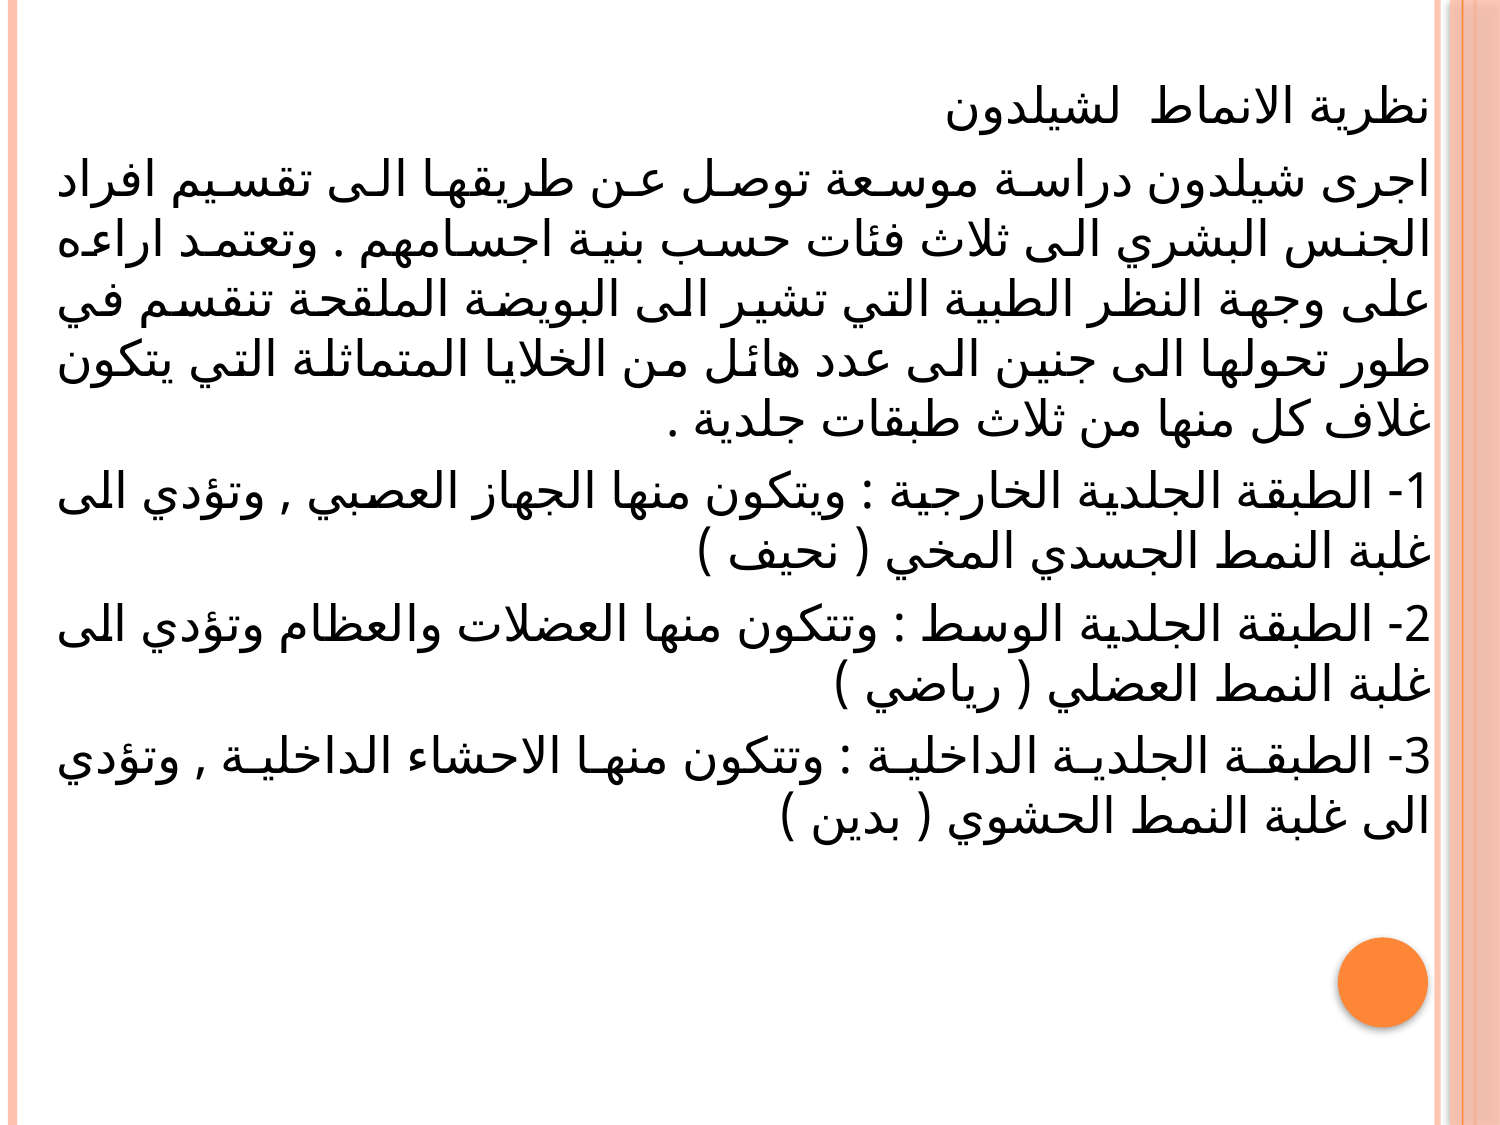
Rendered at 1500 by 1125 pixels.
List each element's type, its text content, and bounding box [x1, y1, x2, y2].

list نظرية الانماط لشيلدون اجرى شيلدون دراسة موسعة توصل عن طريقها الى تقسيم افراد الجنس البشري الى ثلاث فئات حسب بنية اجسامهم . وتعتمد اراءه على وجهة النظر الطبية التي تشير الى البويضة الملقحة تنقسم في طور تحولها الى جنين الى عدد هائل من الخلايا المتماثلة التي يتكون غلاف كل منها من ثلاث طبقات جلدية . 1- الطبقة الجلدية الخارجية : ويتكون منها الجهاز العصبي , وتؤدي الى غلبة النمط الجسدي المخي ( نحيف ) 2- الطبقة الجلدية الوسط : وتتكون منها العضلات والعظام وتؤدي الى غلبة النمط العضلي ( رياضي ) 3- الطبقة الجلدية الداخلية : وتتكون منها الاحشاء الداخلية , وتؤدي الى غلبة النمط الحشوي ( بدين ) [41, 66, 1447, 1083]
